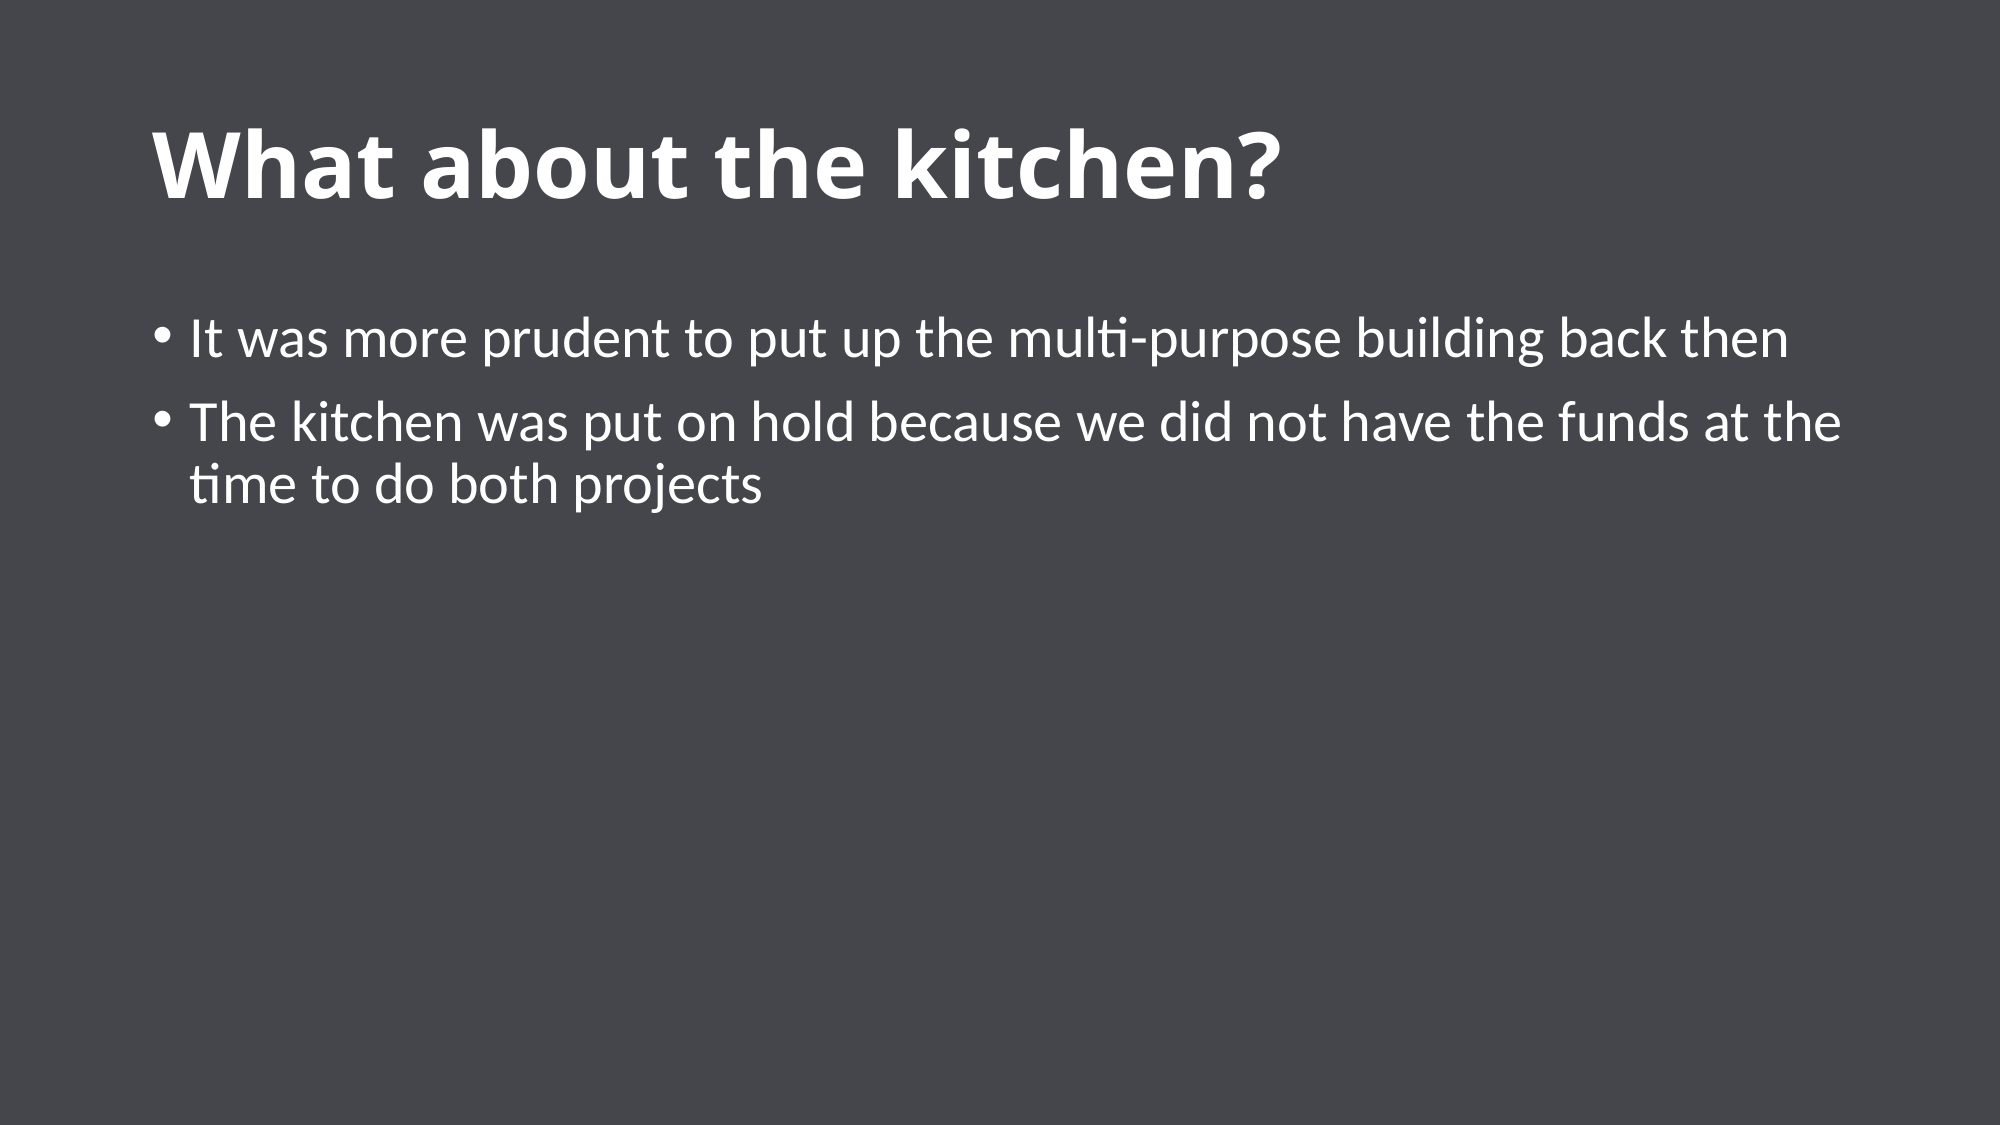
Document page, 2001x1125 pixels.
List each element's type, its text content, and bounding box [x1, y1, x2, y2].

list It was more prudent to put up the multi-purpose building back then The kitchen was put on hold because we did not have the funds at the time to do both projects [137, 299, 1863, 1014]
title What about the kitchen? [137, 59, 1863, 278]
